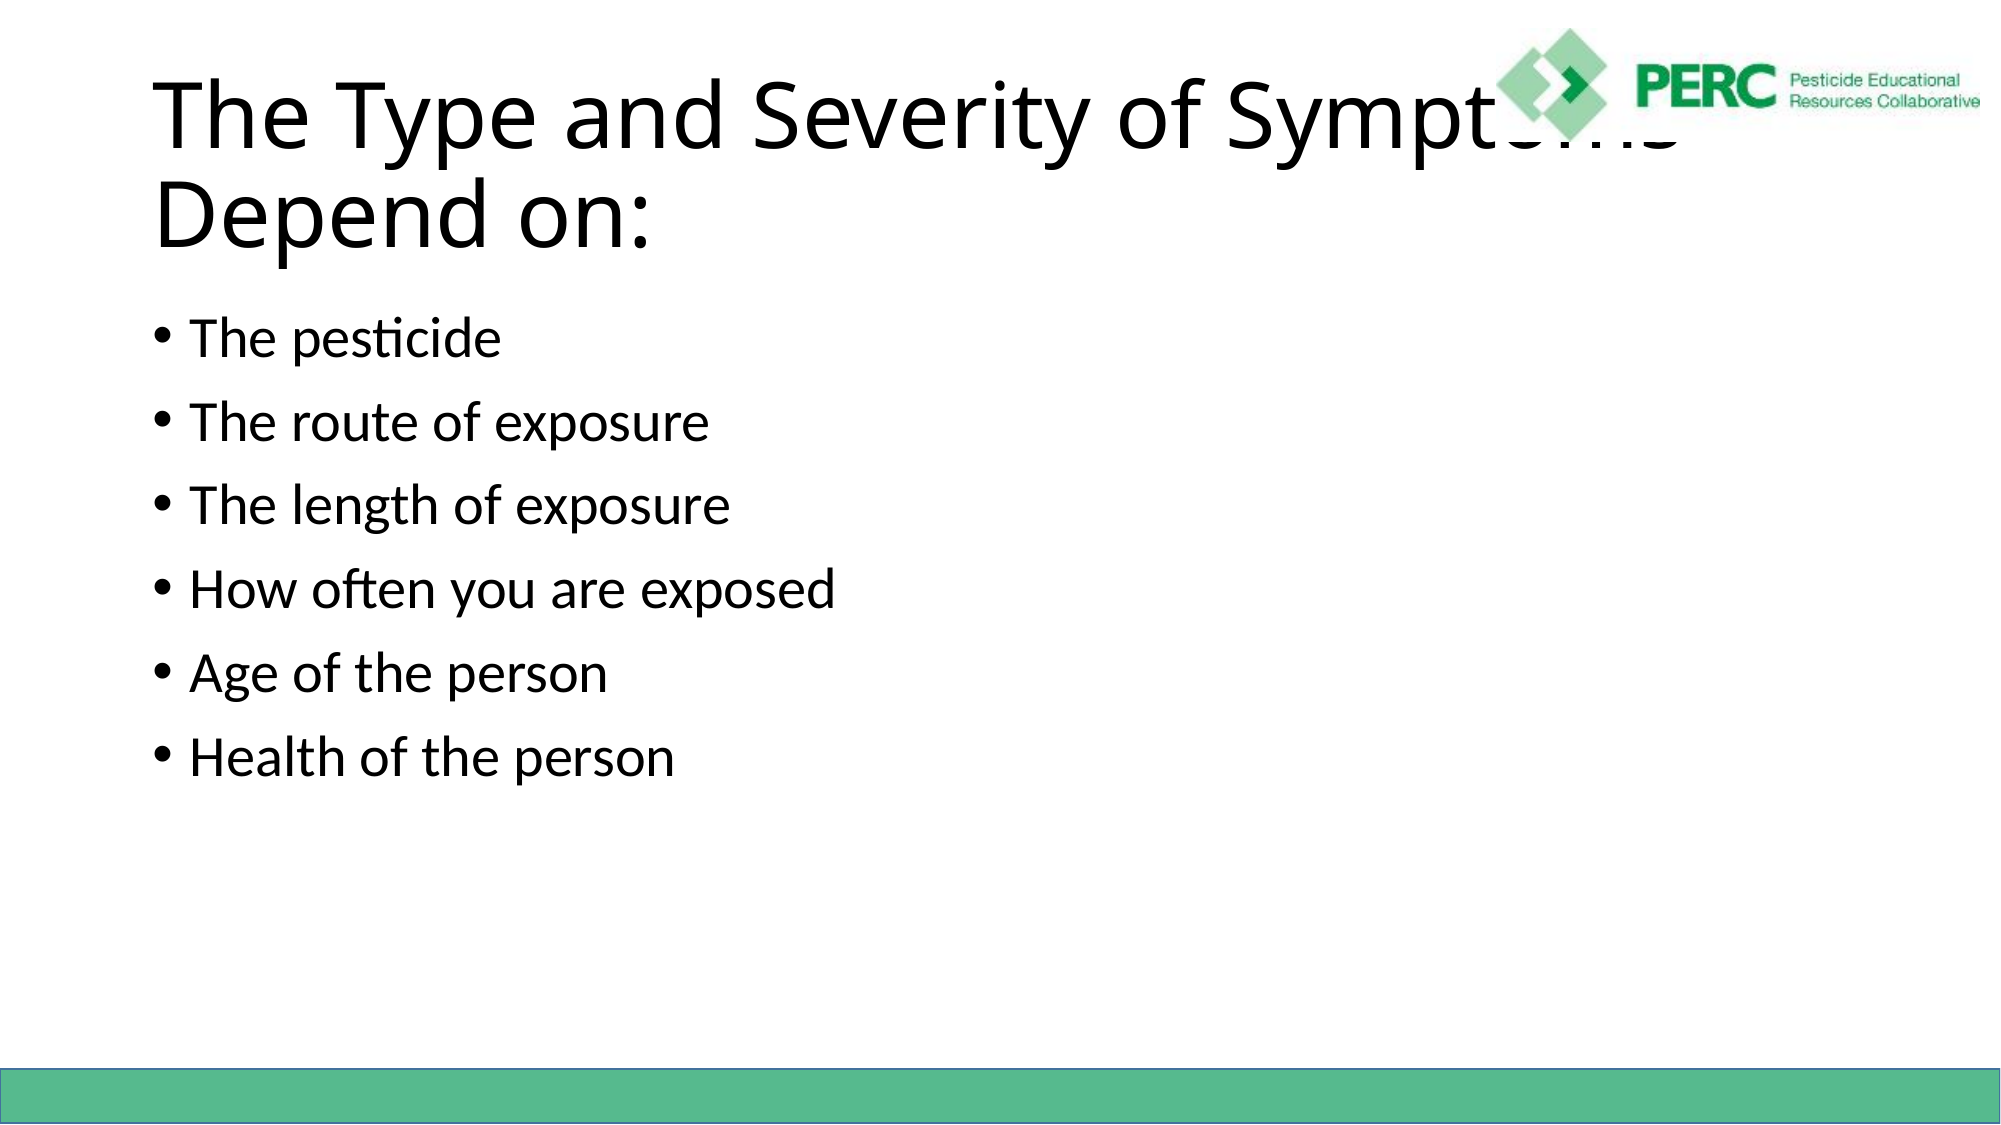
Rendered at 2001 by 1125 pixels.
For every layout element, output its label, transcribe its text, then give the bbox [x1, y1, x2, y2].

picture [1496, 28, 1980, 142]
text_box [0, 1068, 2000, 1124]
title The Type and Severity of Symptoms Depend on: [137, 59, 1863, 278]
list The pesticide The route of exposure The length of exposure How often you are exposed Age of the person Health of the person [137, 299, 1863, 1014]
